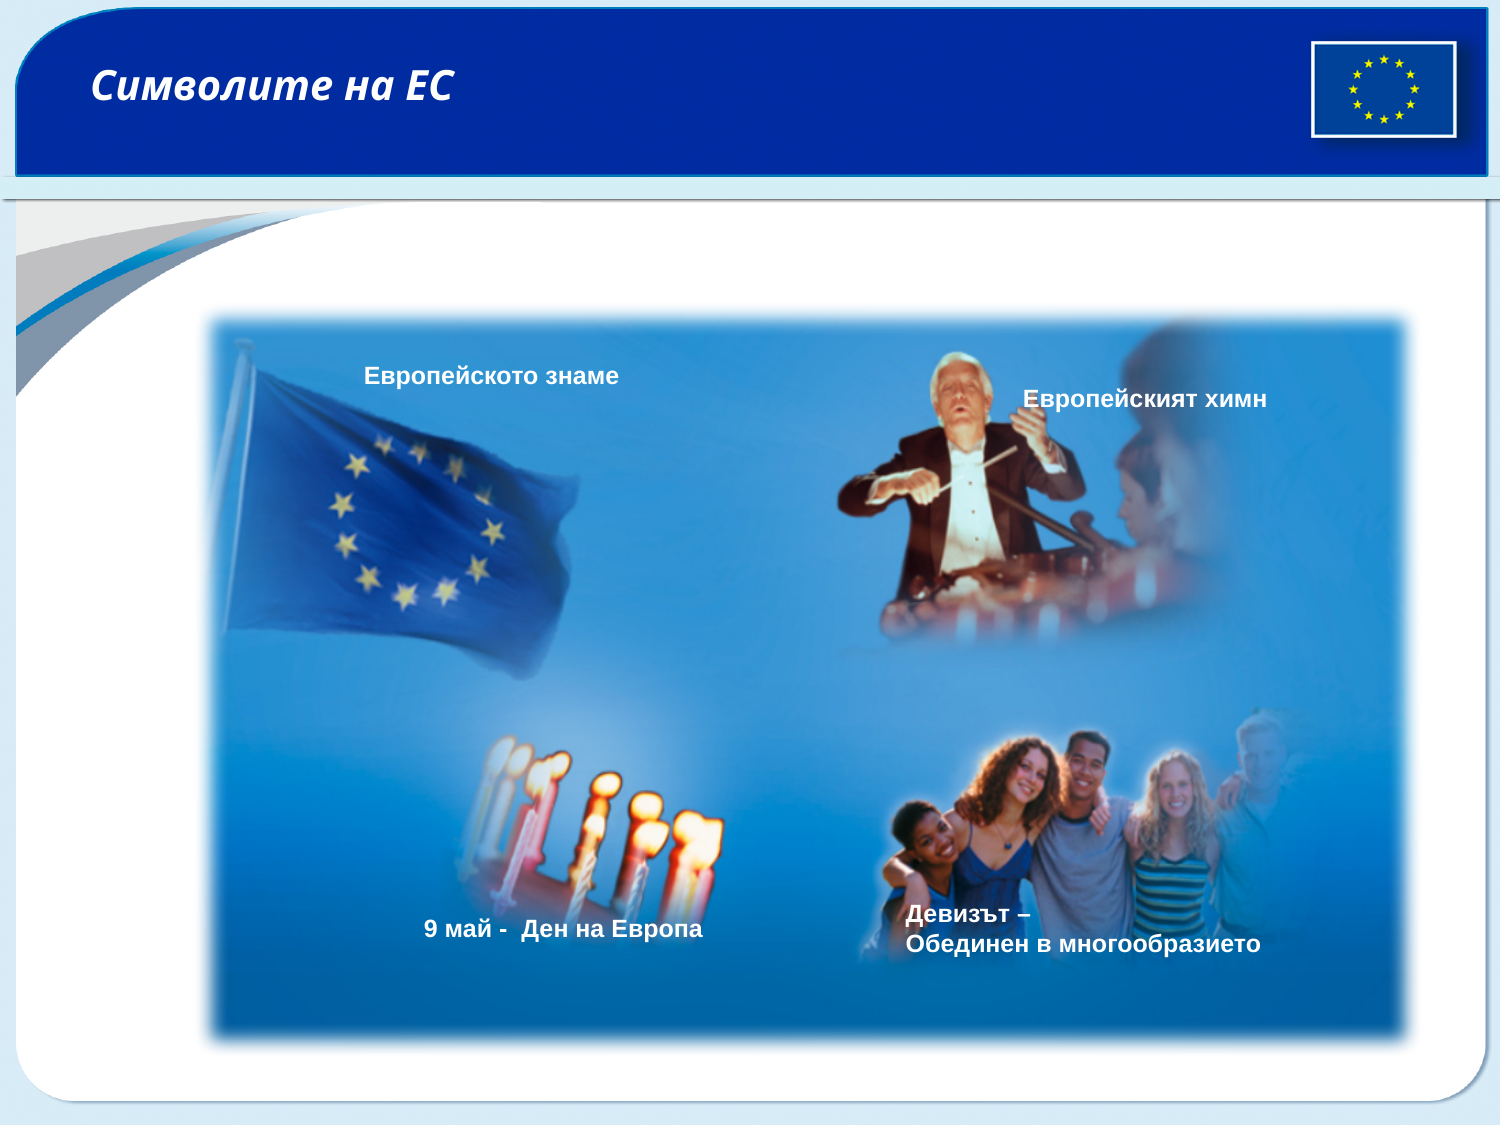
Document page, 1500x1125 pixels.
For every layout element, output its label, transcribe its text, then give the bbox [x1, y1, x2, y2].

picture [0, 0, 1500, 1125]
title Символите на ЕС [75, 19, 1294, 149]
